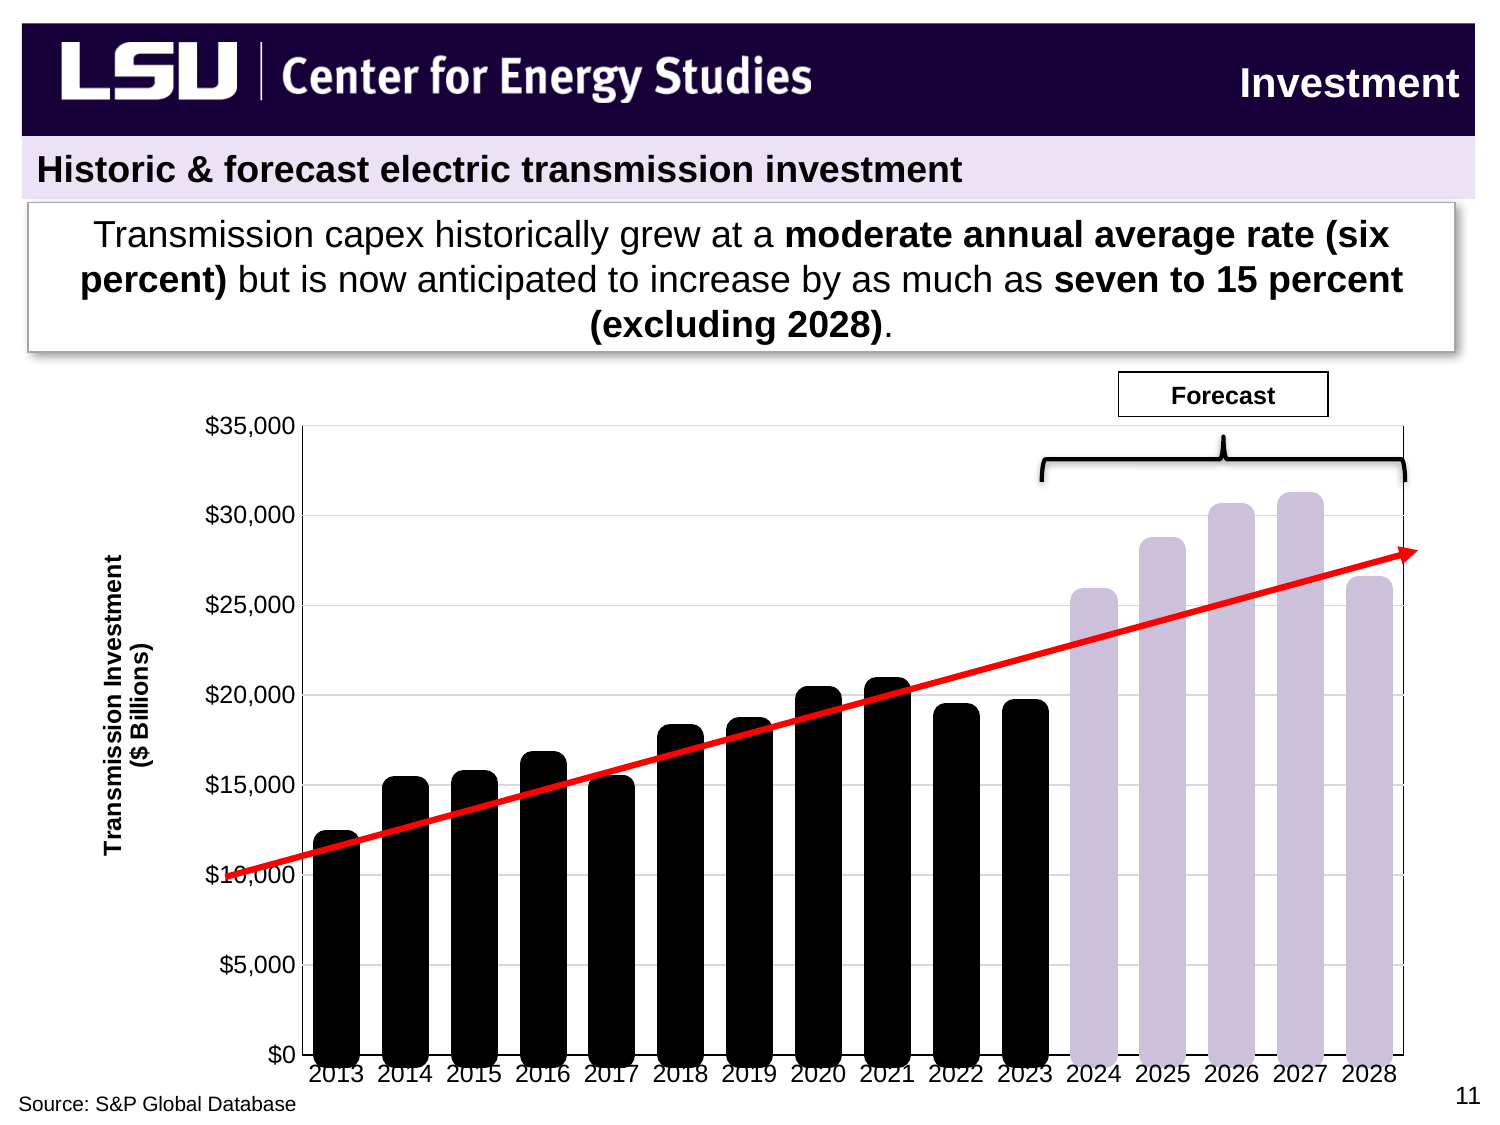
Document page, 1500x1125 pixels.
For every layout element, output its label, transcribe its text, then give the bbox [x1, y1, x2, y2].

text_box Source: S&P Global Database [3, 1082, 1288, 1123]
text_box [225, 550, 1419, 878]
chart [83, 397, 1432, 1102]
picture [61, 42, 811, 104]
slide_number 11 [1146, 1065, 1497, 1125]
text_box Investment [20, 21, 1477, 134]
text_box Forecast [1118, 371, 1329, 396]
text_box Transmission capex historically grew at a moderate annual average rate (six percent) but is now anticipated to increase by as much as seven to 15 percent (excluding 2028). [28, 202, 1456, 353]
text_box Historic & forecast electric transmission investment [20, 134, 1477, 201]
